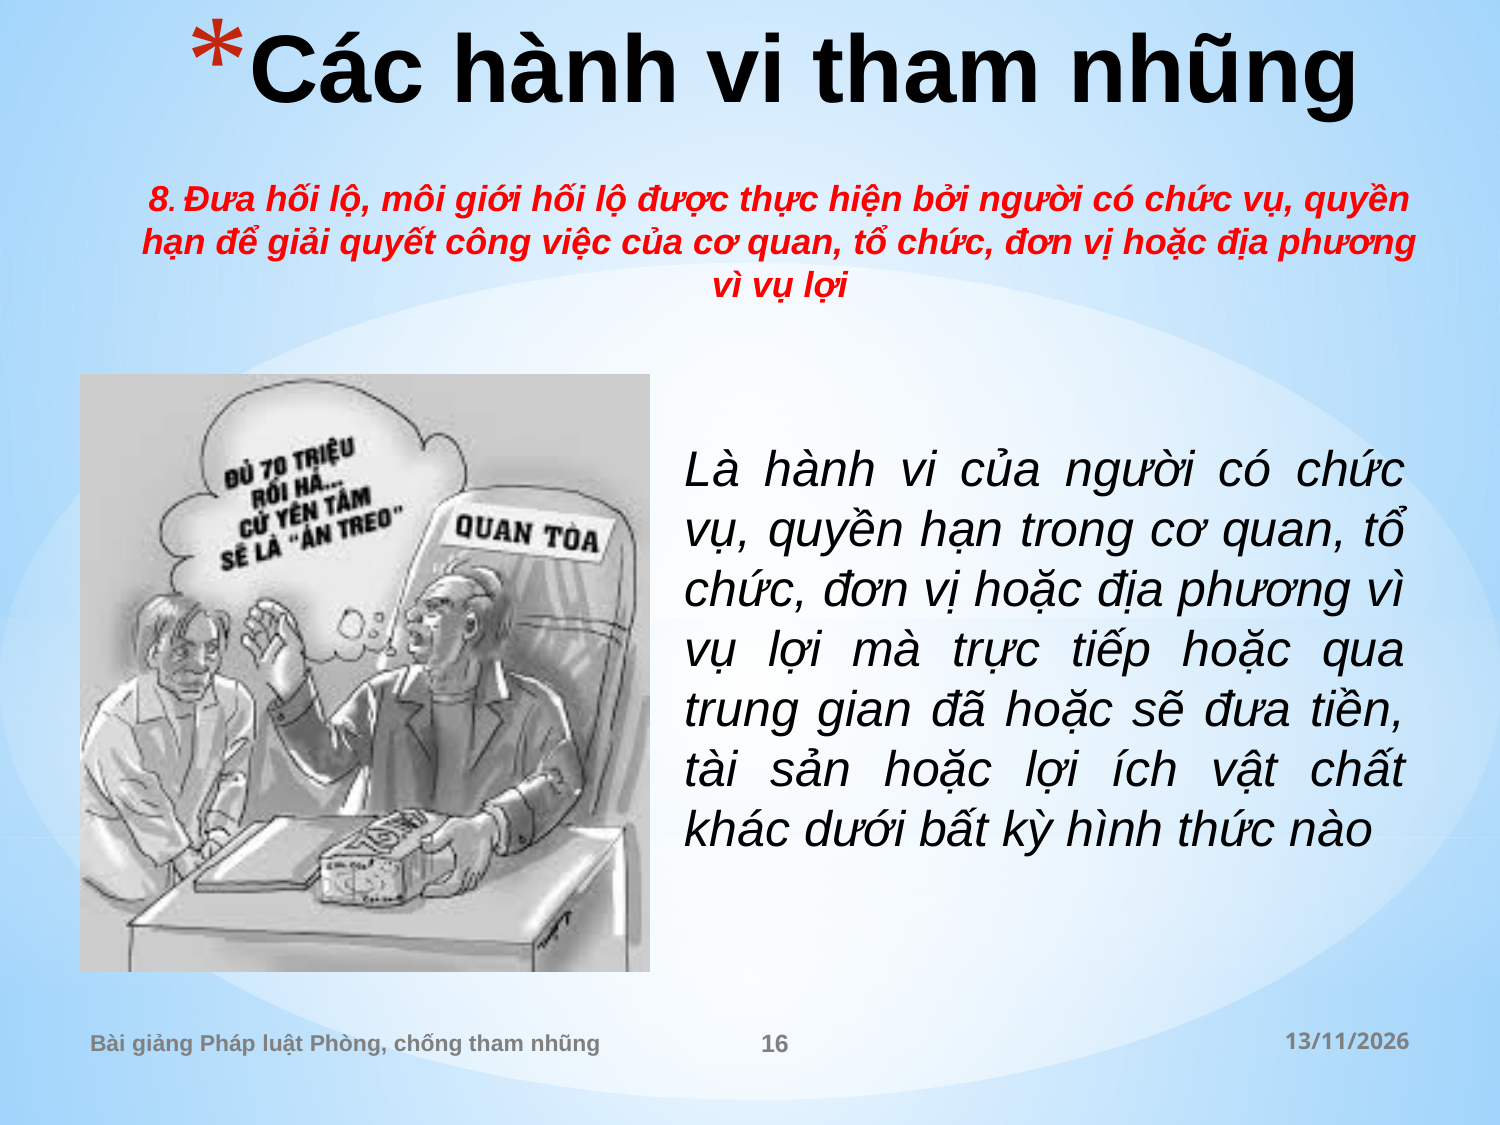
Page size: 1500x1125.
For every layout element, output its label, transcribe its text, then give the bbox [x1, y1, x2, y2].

list 8. Đưa hối lộ, môi giới hối lộ được thực hiện bởi người có chức vụ, quyền hạn để giải quyết công việc của cơ quan, tổ chức, đơn vị hoặc địa phương vì vụ lợi [106, 168, 1447, 315]
slide_number 16 [624, 1012, 925, 1073]
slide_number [1012, 1012, 1425, 1073]
footer Bài giảng Pháp luật Phòng, chống tham nhũng [75, 1012, 624, 1073]
title Các hành vi tham nhũng [53, 0, 1376, 114]
text_box Là hành vi của người có chức vụ, quyền hạn trong cơ quan, tổ chức, đơn vị hoặc địa phương vì vụ lợi mà trực tiếp hoặc qua trung gian đã hoặc sẽ đưa tiền, tài sản hoặc lợi ích vật chất khác dưới bất kỳ hình thức nào [655, 373, 1449, 920]
picture [80, 374, 650, 973]
